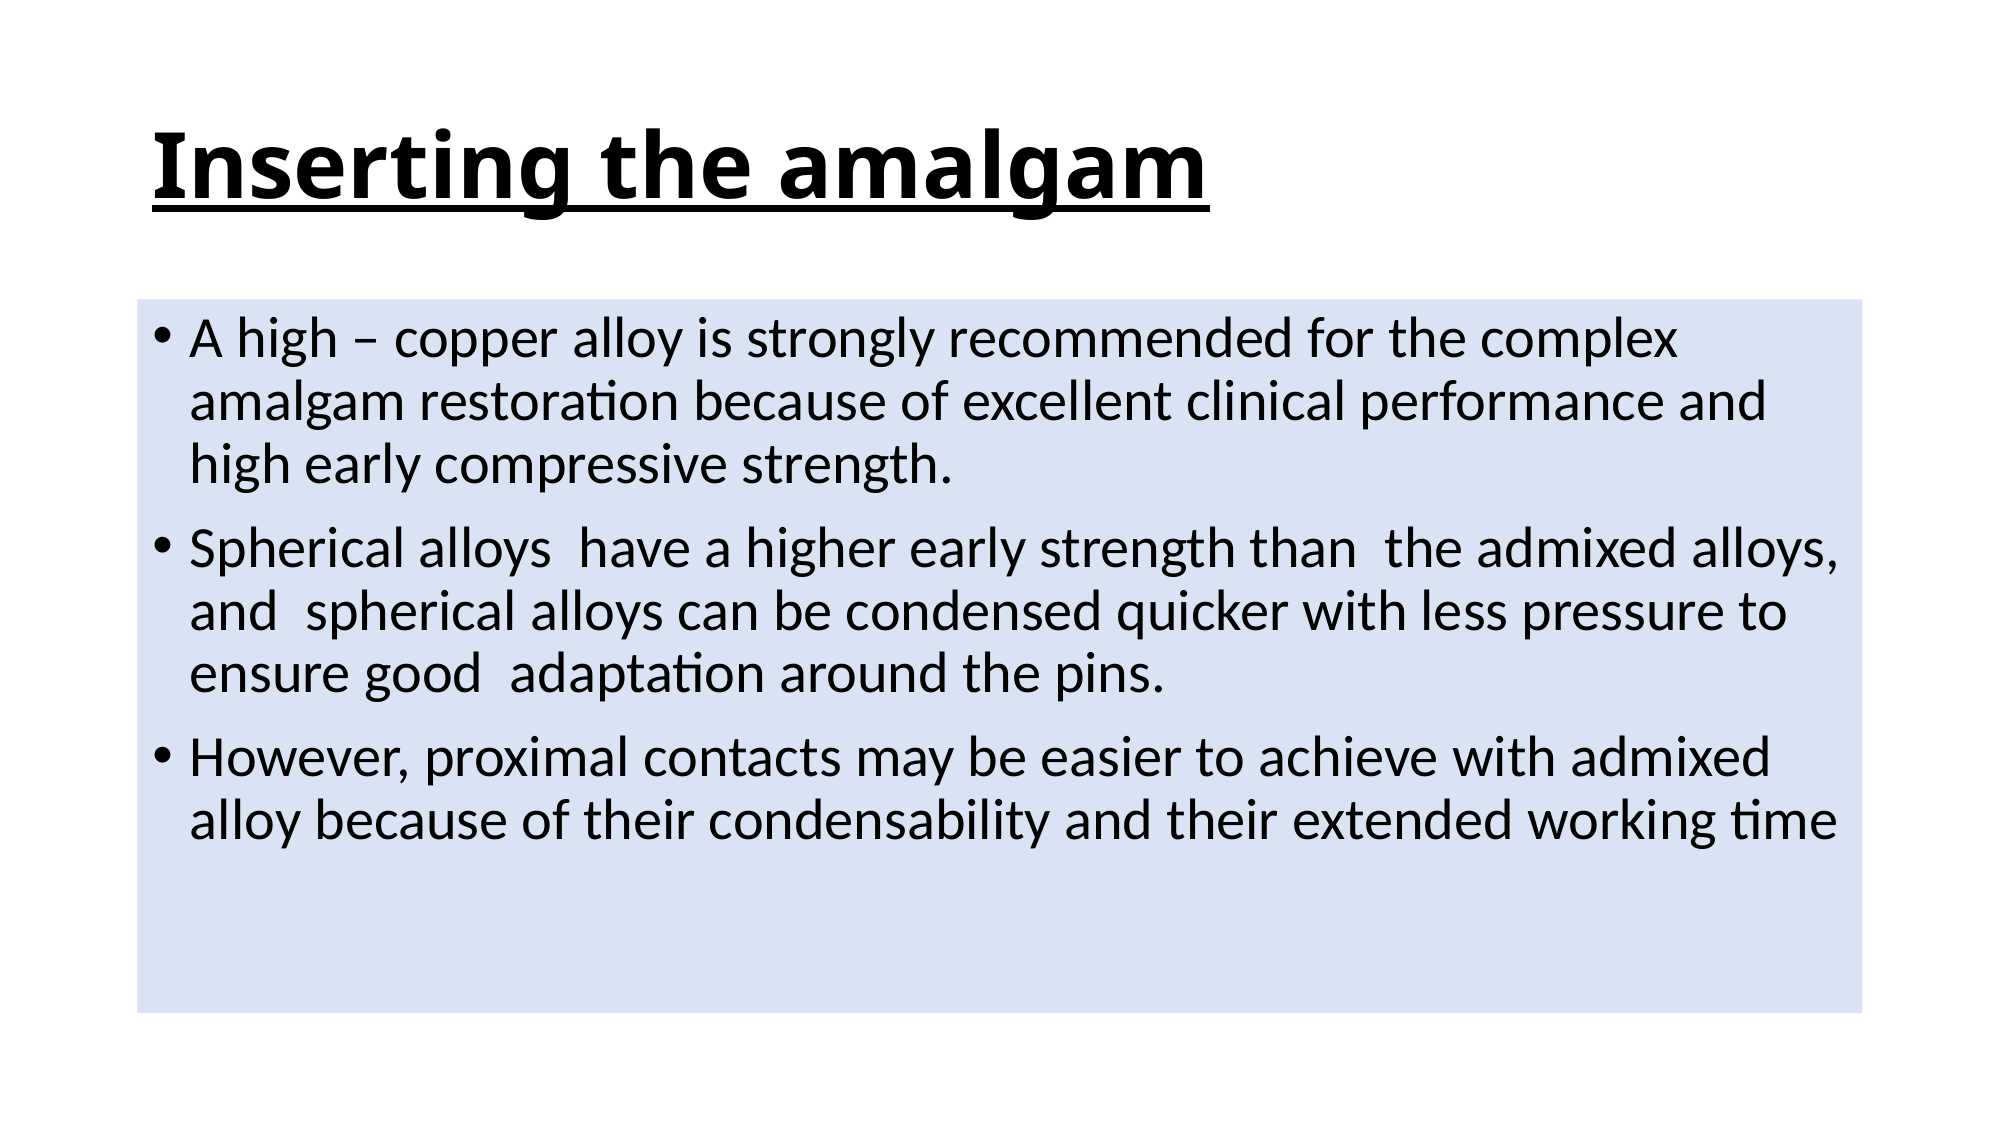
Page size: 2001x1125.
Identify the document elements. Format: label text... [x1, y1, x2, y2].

title Inserting the amalgam [137, 59, 1863, 278]
list A high – copper alloy is strongly recommended for the complex amalgam restoration because of excellent clinical performance and high early compressive strength. Spherical alloys have a higher early strength than the admixed alloys, and spherical alloys can be condensed quicker with less pressure to ensure good adaptation around the pins. However, proximal contacts may be easier to achieve with admixed alloy because of their condensability and their extended working time [137, 299, 1863, 1014]
